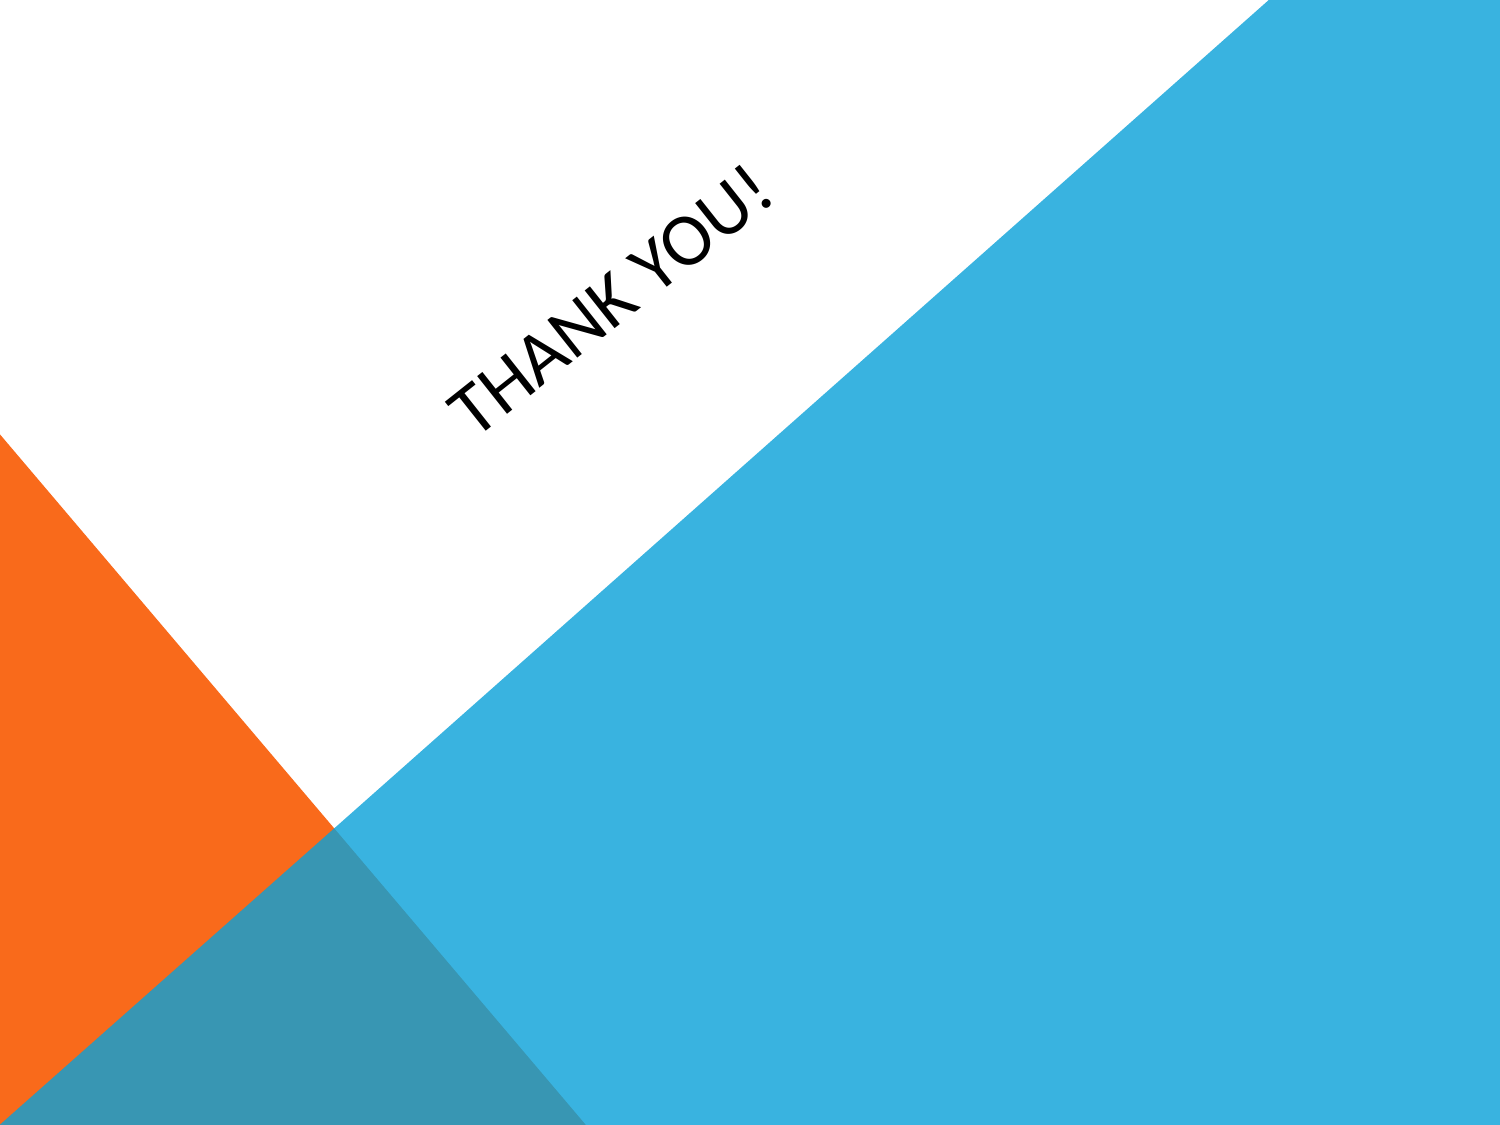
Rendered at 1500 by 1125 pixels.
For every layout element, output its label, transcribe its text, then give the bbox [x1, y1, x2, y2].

text_box THANK YOU! [399, 115, 817, 477]
title [171, 31, 1019, 803]
